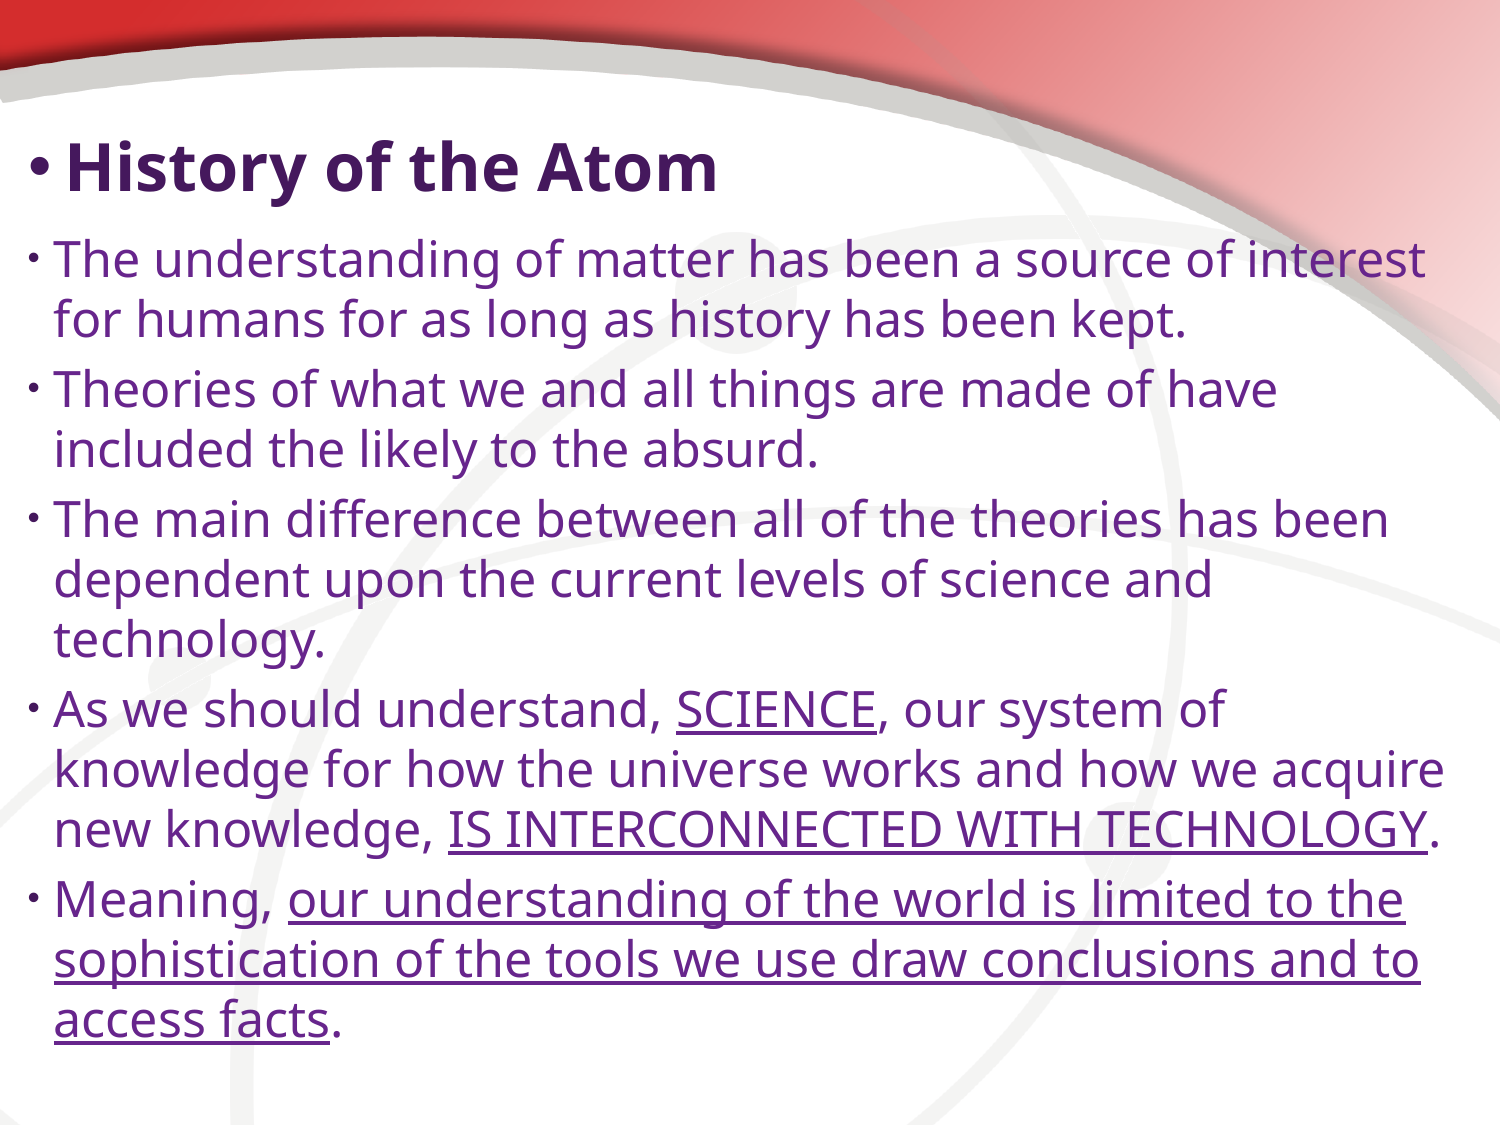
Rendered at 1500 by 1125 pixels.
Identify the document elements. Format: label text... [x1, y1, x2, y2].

list The understanding of matter has been a source of interest for humans for as long as history has been kept. Theories of what we and all things are made of have included the likely to the absurd. The main difference between all of the theories has been dependent upon the current levels of science and technology. As we should understand, SCIENCE, our system of knowledge for how the universe works and how we acquire new knowledge, IS INTERCONNECTED WITH TECHNOLOGY. Meaning, our understanding of the world is limited to the sophistication of the tools we use draw conclusions and to access facts. [12, 219, 1463, 1125]
picture [0, 0, 1500, 1125]
title History of the Atom [13, 112, 1365, 218]
